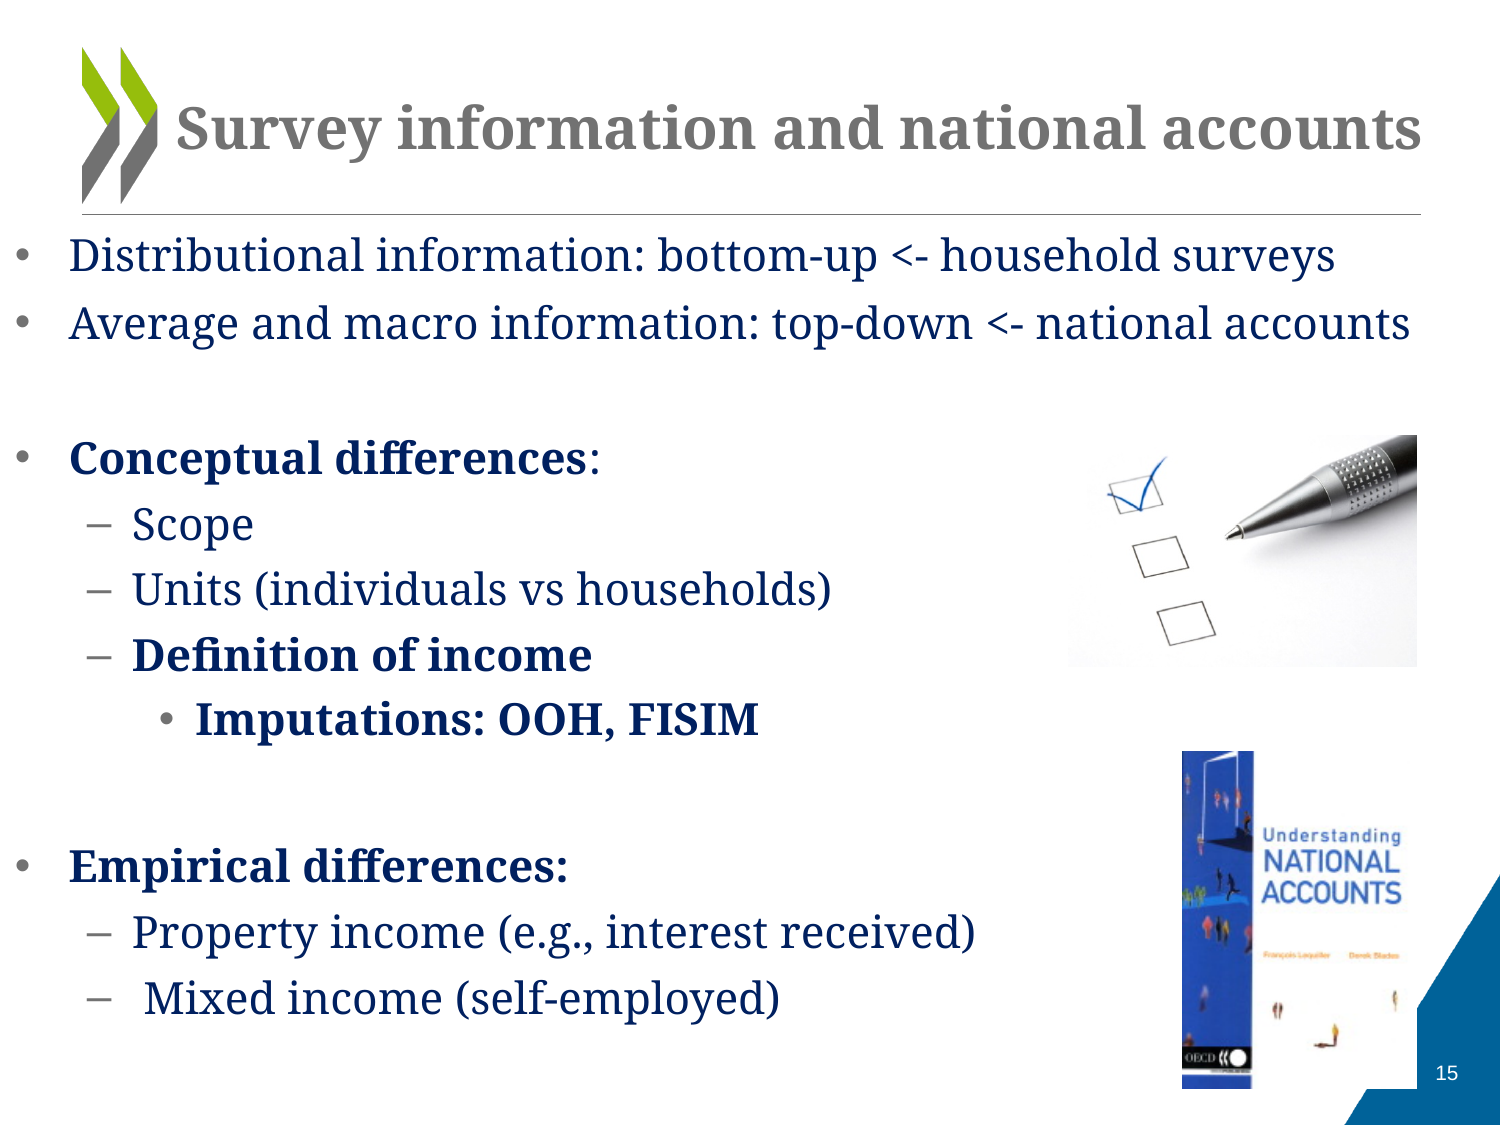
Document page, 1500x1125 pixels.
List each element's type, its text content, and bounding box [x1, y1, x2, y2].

title Survey information and national accounts [135, 42, 1465, 211]
list Distributional information: bottom-up <- household surveys Average and macro information: top-down <- national accounts Conceptual differences: Scope Units (individuals vs households) Definition of income Imputations: OOH, FISIM Empirical differences: Property income (e.g., interest received) Mixed income (self-employed) [0, 219, 1500, 1047]
picture [1068, 434, 1417, 668]
picture [1182, 751, 1500, 1125]
slide_number 15 [1422, 1051, 1474, 1092]
